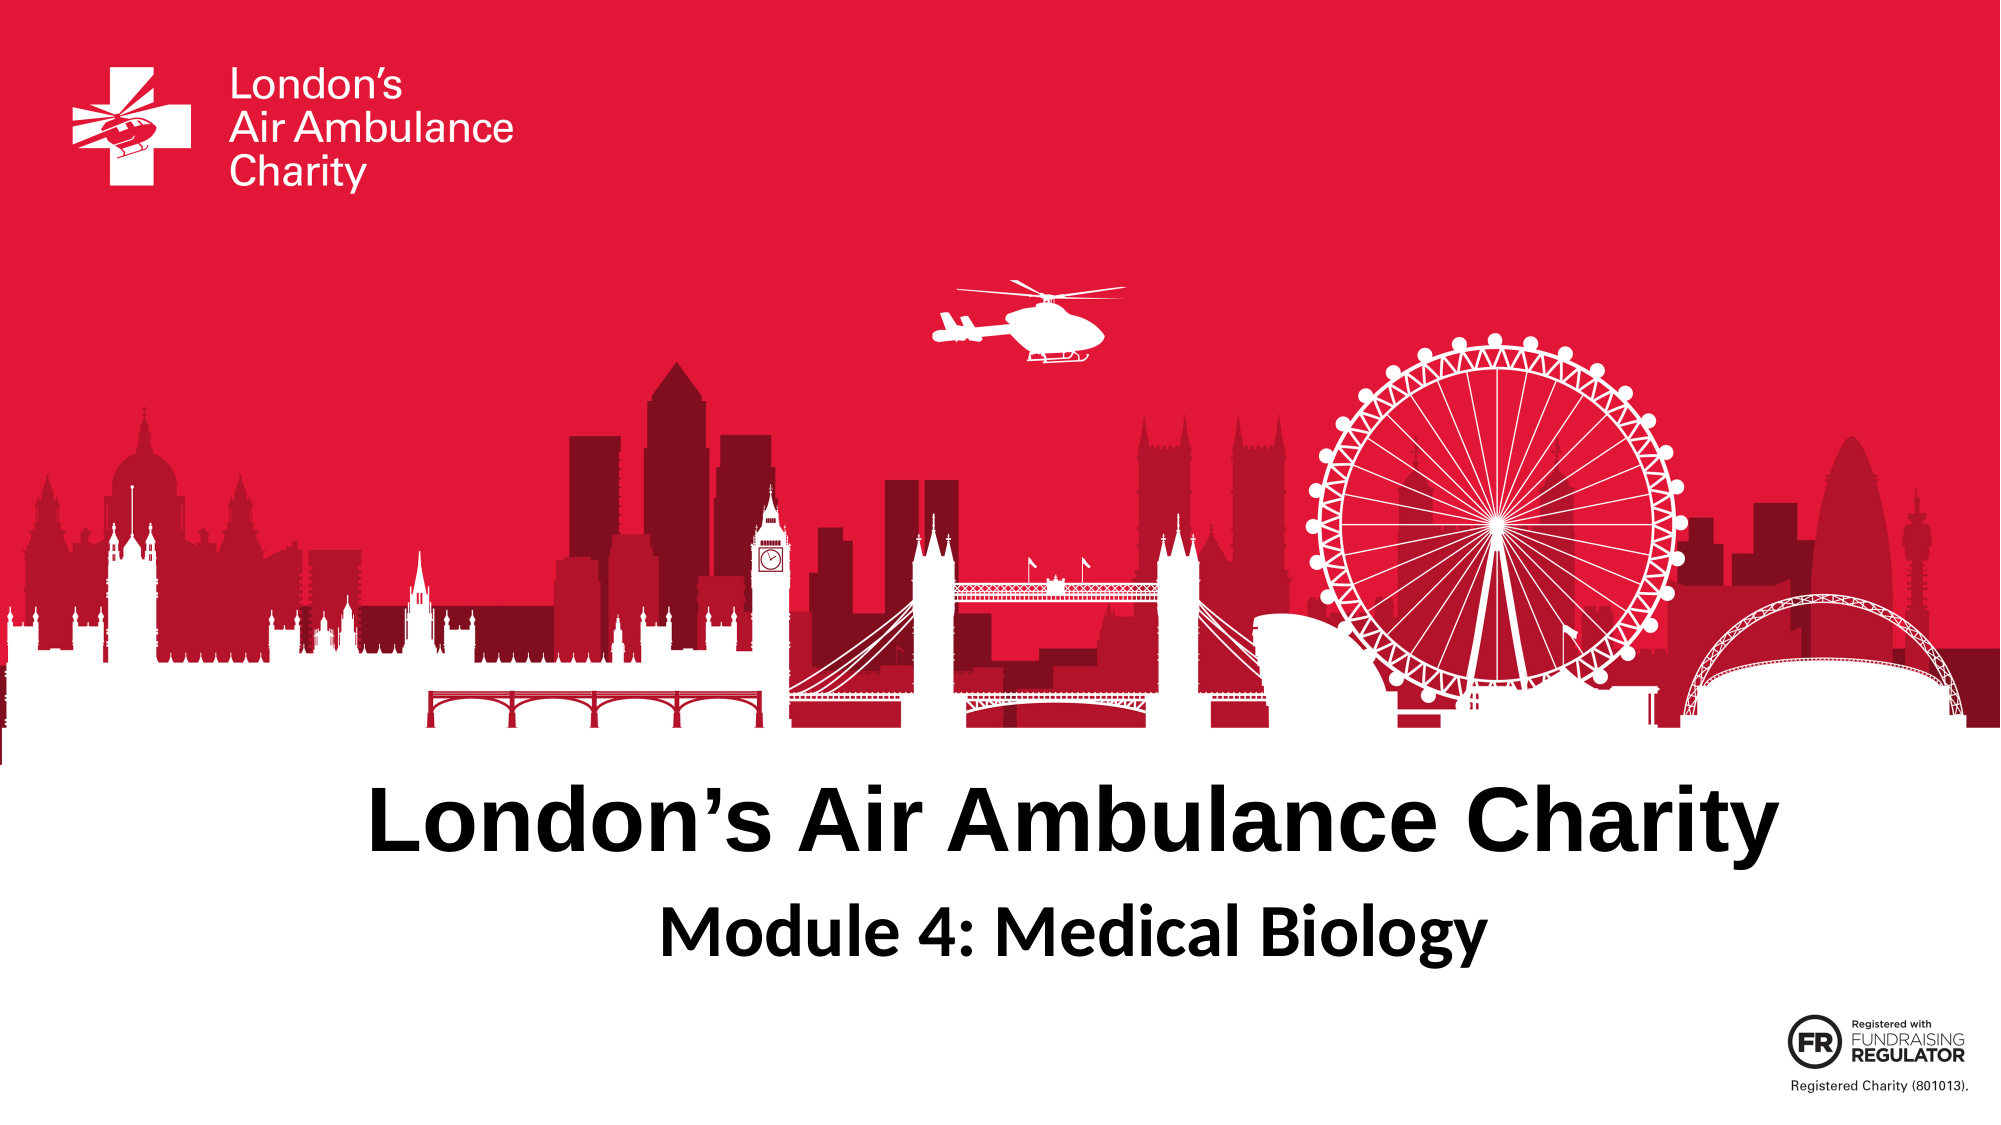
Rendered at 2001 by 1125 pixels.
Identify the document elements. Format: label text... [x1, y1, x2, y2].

picture [0, 0, 2000, 1125]
subtitle London’s Air Ambulance Charity Module 4: Medical Biology [324, 764, 1825, 1036]
